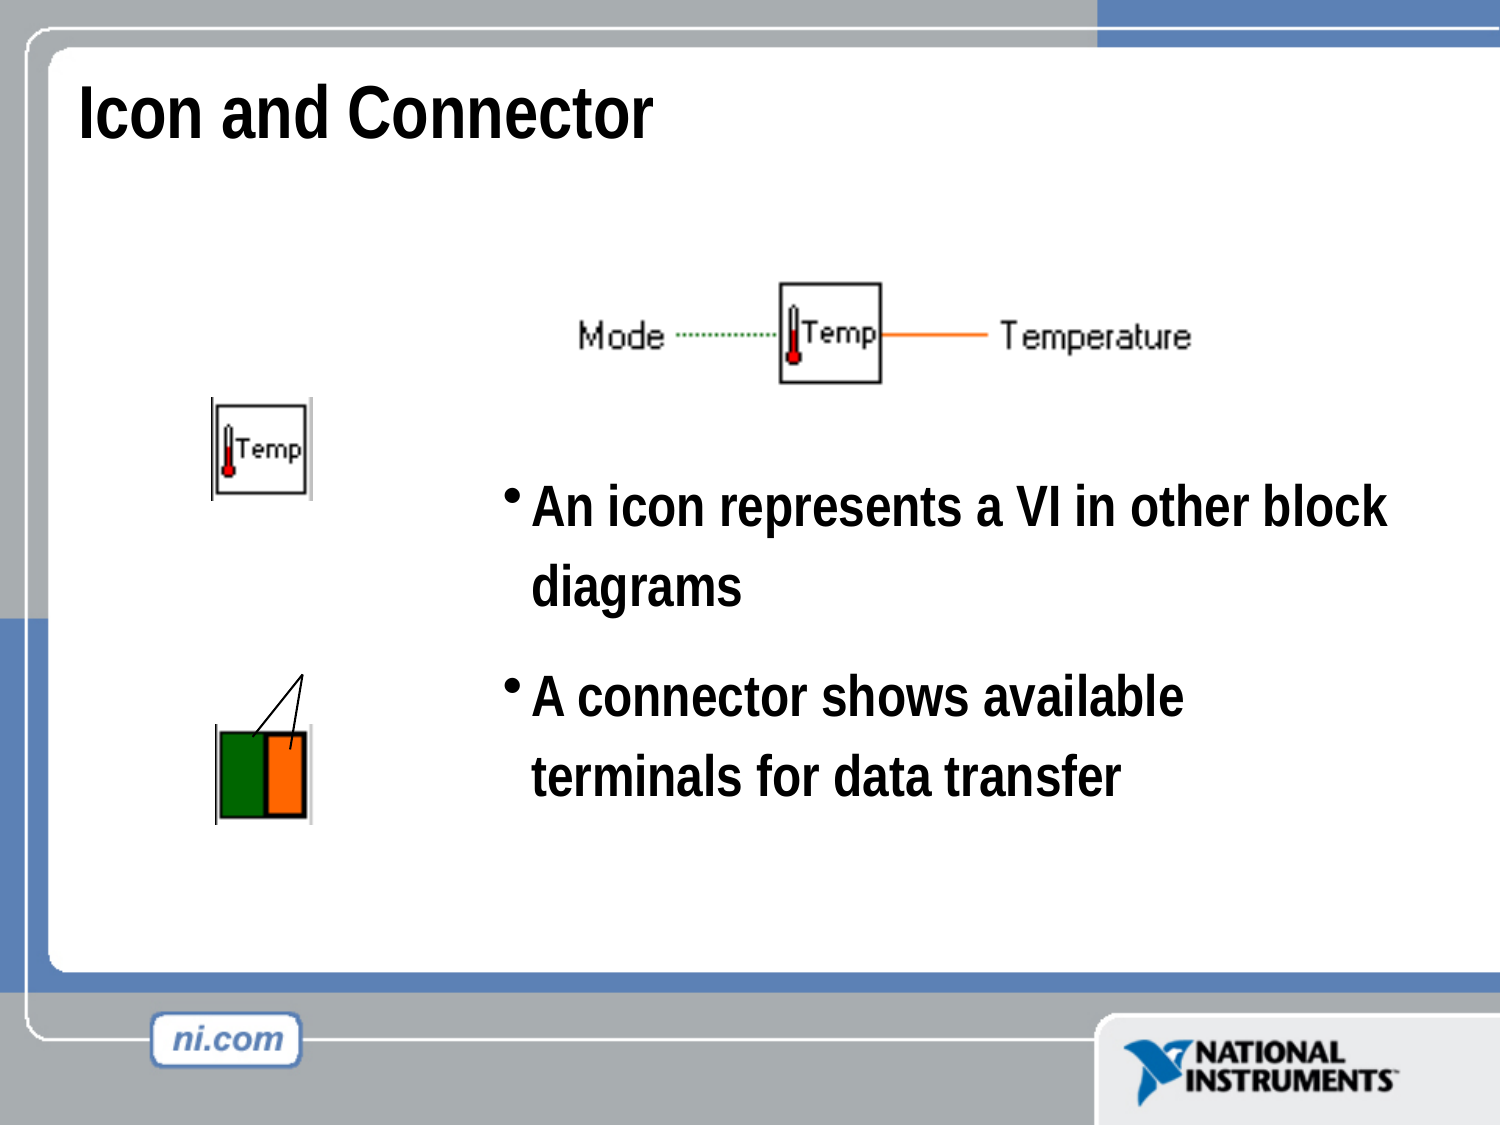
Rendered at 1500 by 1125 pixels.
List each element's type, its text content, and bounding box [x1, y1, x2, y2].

picture [0, 0, 1500, 1125]
title Icon and Connector [63, 38, 1313, 179]
list An icon represents a VI in other block diagrams A connector shows available terminals for data transfer [487, 450, 1413, 913]
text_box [187, 388, 338, 569]
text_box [162, 624, 433, 880]
text_box [734, 519, 1063, 606]
